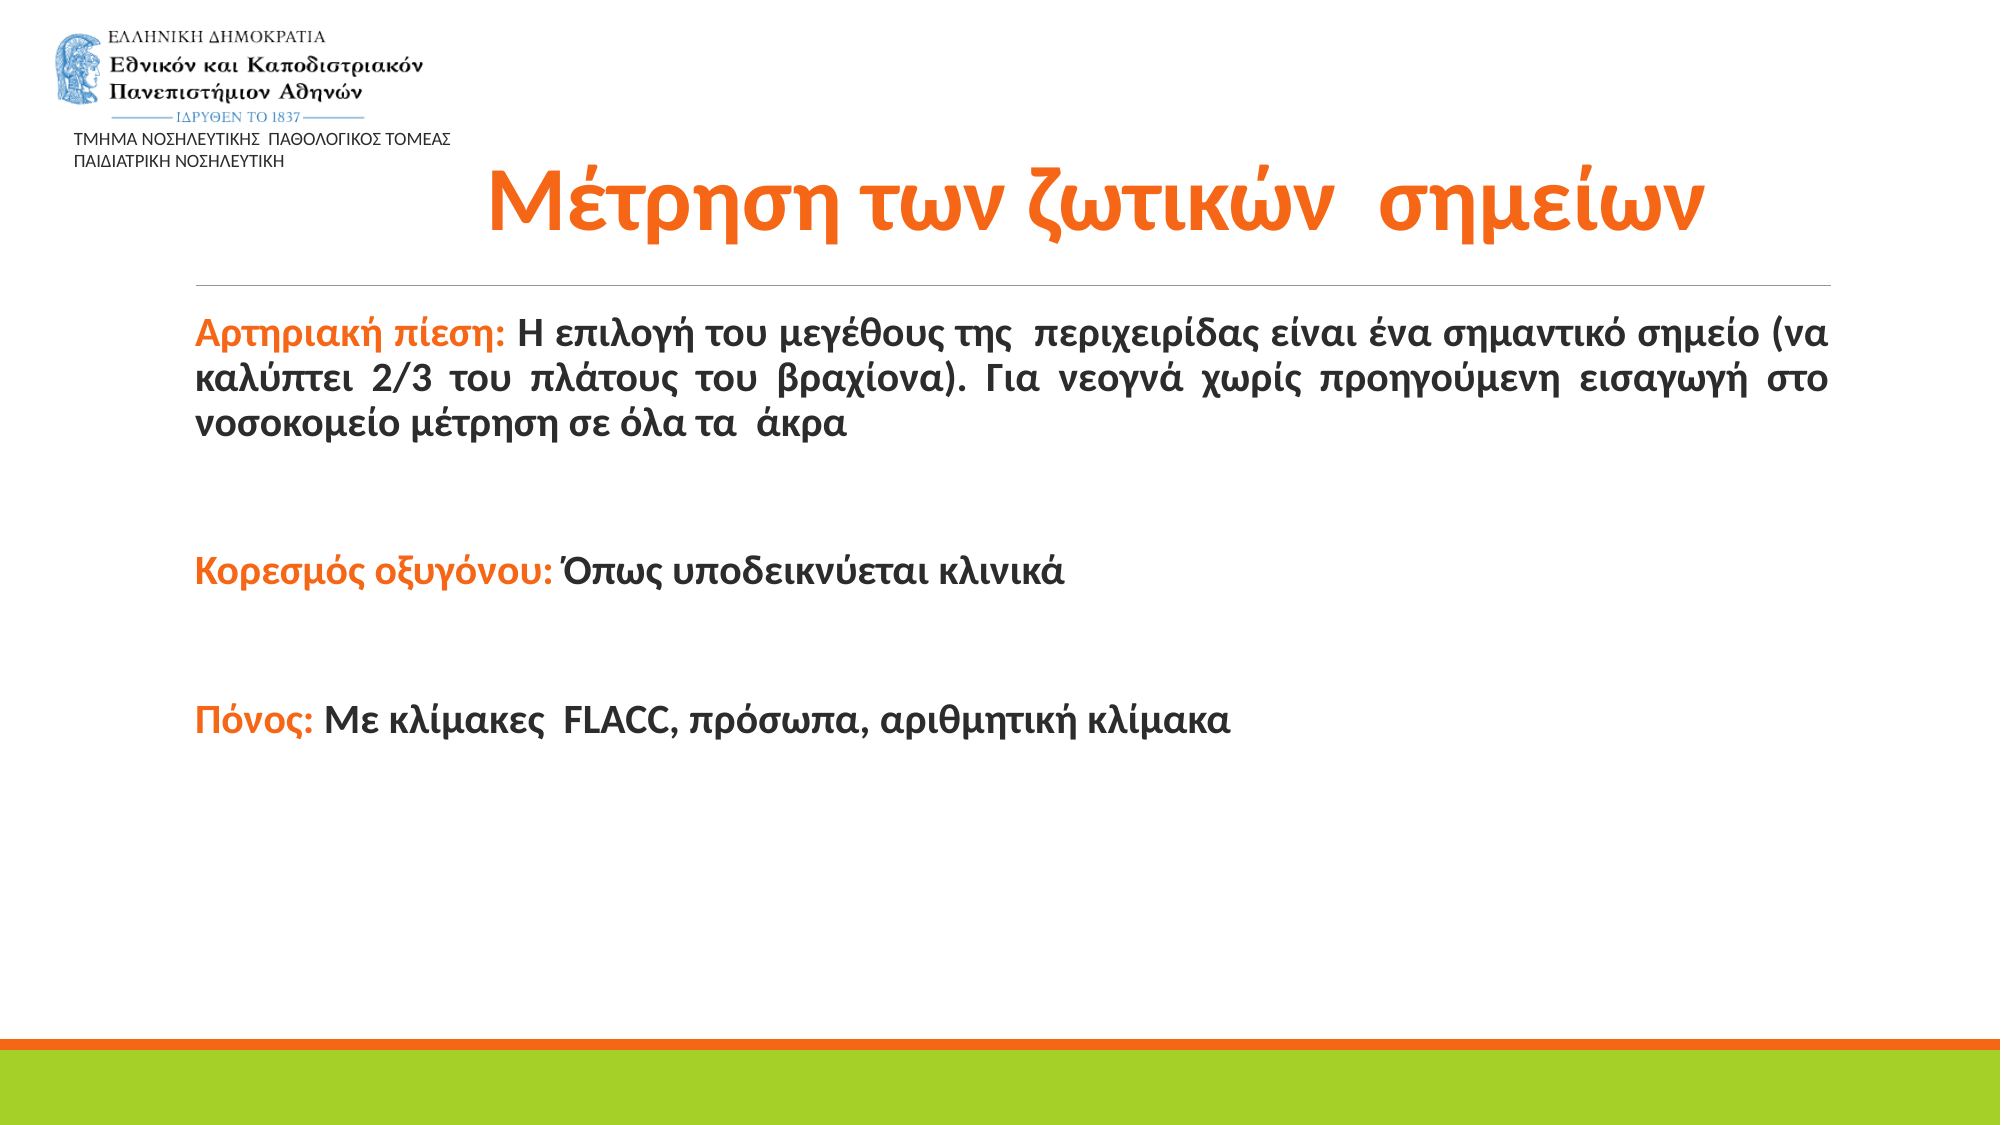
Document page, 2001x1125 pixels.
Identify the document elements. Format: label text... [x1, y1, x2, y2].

title Μέτρηση των ζωτικών σημείων [272, 138, 1923, 377]
picture [44, 10, 438, 142]
list Αρτηριακή πίεση: Η επιλογή του μεγέθους της περιχειρίδας είναι ένα σημαντικό σημείο (να καλύπτει 2/3 του πλάτους του βραχίονα). Για νεογνά χωρίς προηγούμενη εισαγωγή στο νοσοκομείο μέτρηση σε όλα τα άκρα Κορεσμός οξυγόνου: Όπως υποδεικνύεται κλινικά Πόνος: Με κλίμακες FLACC, πρόσωπα, αριθμητική κλίμακα [180, 302, 1830, 1032]
text_box ΤΜΗΜΑ ΝΟΣΗΛΕΥΤΙΚΗΣ ΠΑΘΟΛΟΓΙΚΟΣ ΤΟΜΕΑΣ ΠΑΙΔΙΑΤΡΙΚΗ ΝΟΣΗΛΕΥΤΙΚΗ [58, 118, 532, 179]
